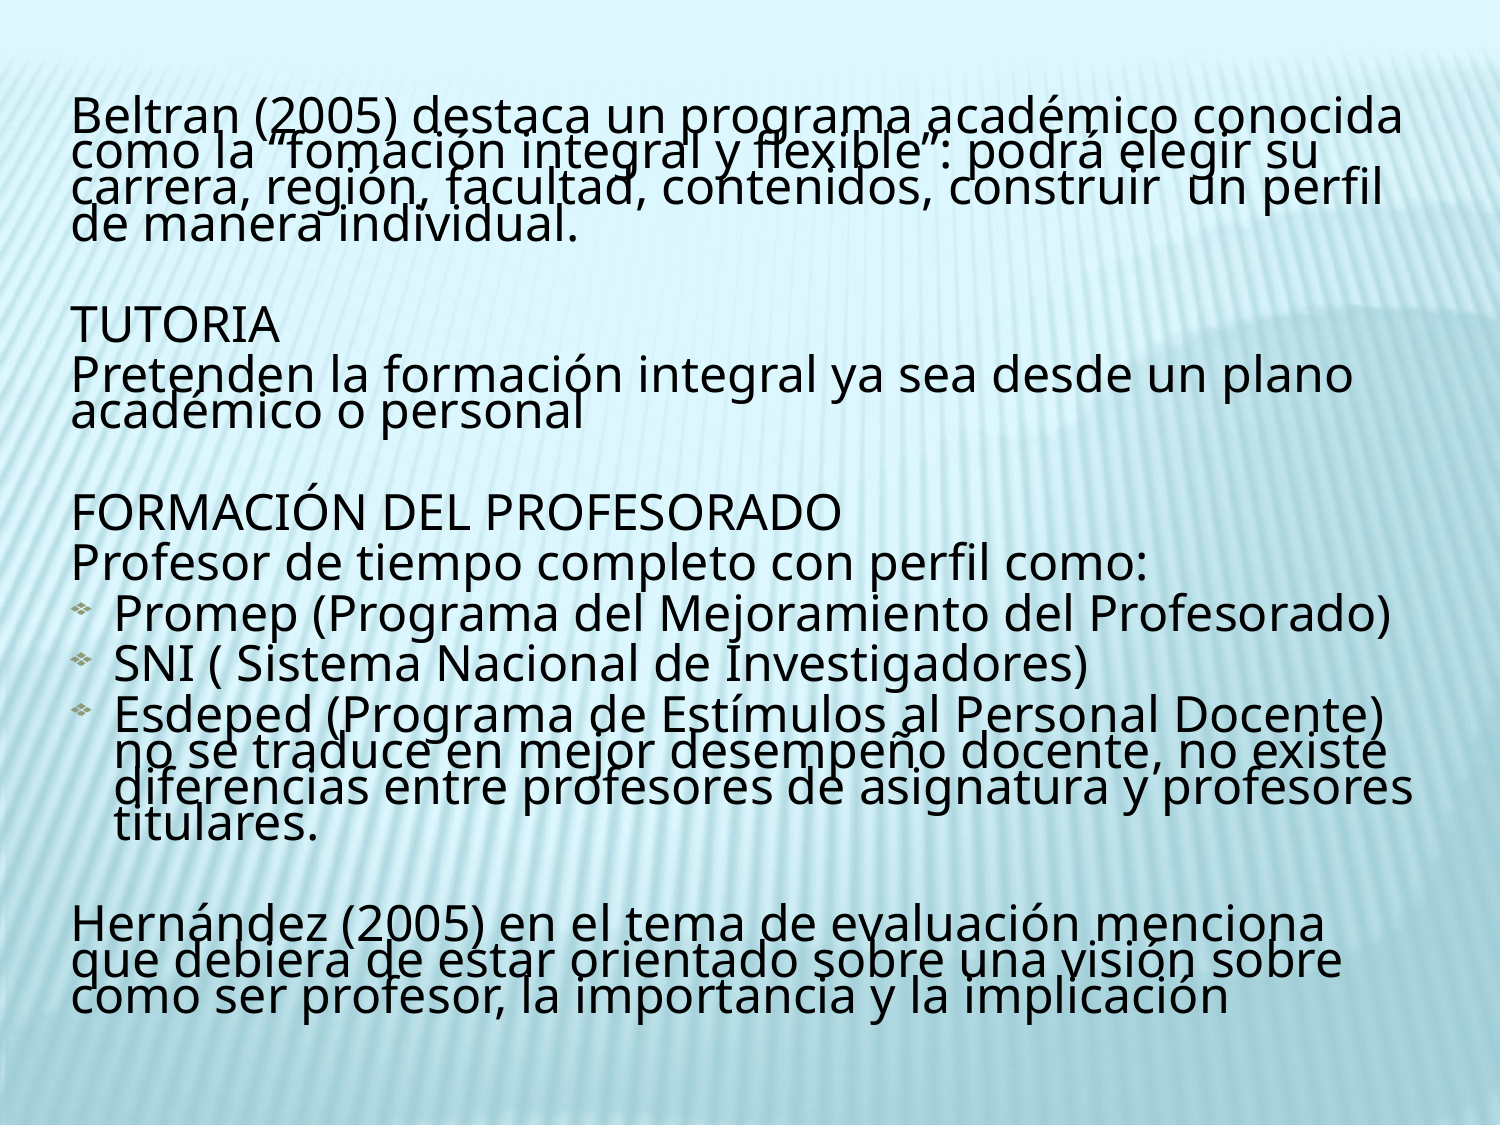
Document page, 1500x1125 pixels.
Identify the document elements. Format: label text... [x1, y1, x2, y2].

picture [70, 602, 92, 615]
text_box Beltran (2005) destaca un programa académico conocida como la “fomación integral y flexible”: podrá elegir su carrera, región, facultad, contenidos, construir un perfil de manera individual. TUTORIA Pretenden la formación integral ya sea desde un plano académico o personal FORMACIÓN DEL PROFESORADO Profesor de tiempo completo con perfil como: Promep (Programa del Mejoramiento del Profesorado) SNI ( Sistema Nacional de Investigadores) Esdeped (Programa de Estímulos al Personal Docente) no se traduce en mejor desempeño docente, no existe diferencias entre profesores de asignatura y profesores titulares. Hernández (2005) en el tema de evaluación menciona que debiera de estar orientado sobre una visión sobre como ser profesor, la importancia y la implicación [64, 98, 1424, 1027]
picture [70, 652, 92, 666]
picture [70, 703, 92, 716]
